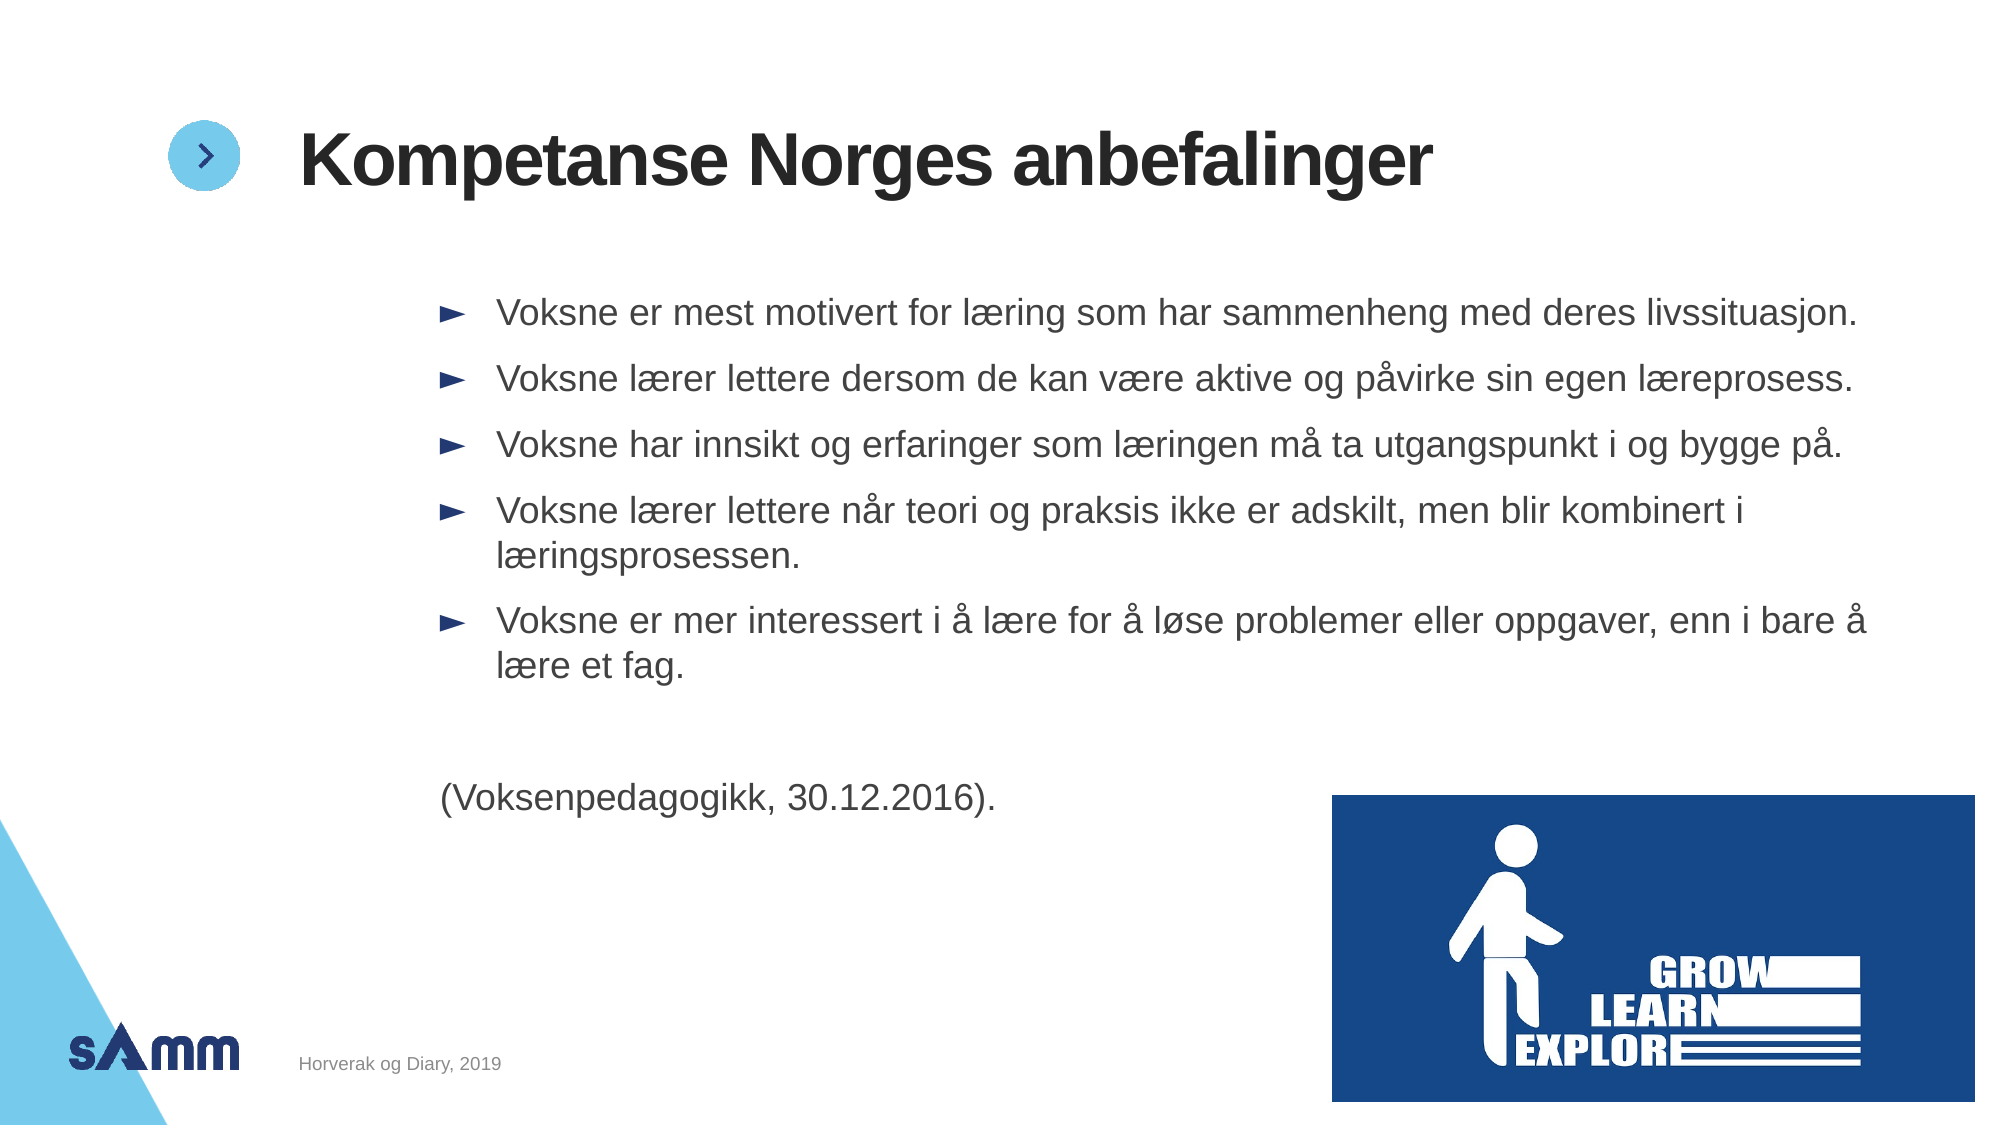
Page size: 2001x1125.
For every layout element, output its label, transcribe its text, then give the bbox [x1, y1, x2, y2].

picture [1332, 795, 1975, 1103]
title Kompetanse Norges anbefalinger [284, 102, 1920, 313]
picture [0, 737, 239, 1125]
footer Horverak og Diary, 2019 [283, 1054, 1165, 1071]
list Voksne er mest motivert for læring som har sammenheng med deres livssituasjon. Voksne lærer lettere dersom de kan være aktive og påvirke sin egen læreprosess. Voksne har innsikt og erfaringer som læringen må ta utgangspunkt i og bygge på. Voksne lærer lettere når teori og praksis ikke er adskilt, men blir kombinert i læringsprosessen. Voksne er mer interessert i å lære for å løse problemer eller oppgaver, enn i bare å lære et fag. (Voksenpedagogikk, 30.12.2016). [424, 280, 1888, 970]
picture [168, 120, 240, 191]
